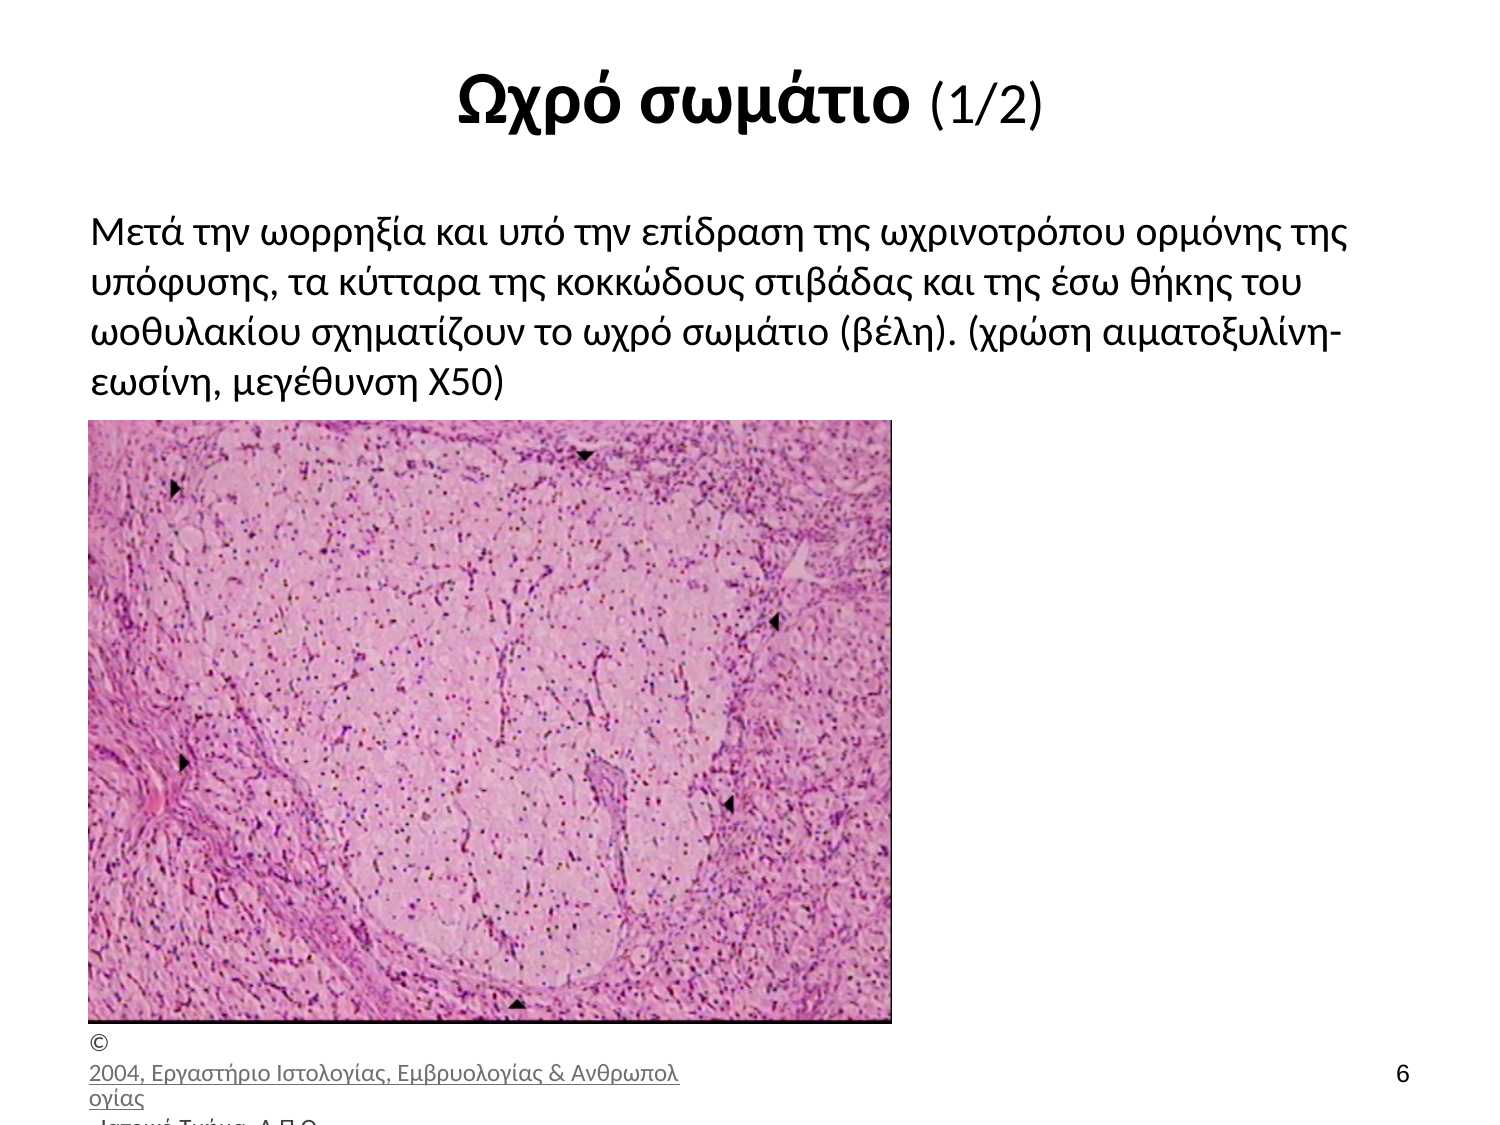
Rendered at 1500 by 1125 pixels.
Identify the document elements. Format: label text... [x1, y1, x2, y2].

text_box © 2004, Εργαστήριο Ιστολογίας, Εμβρυολογίας & Ανθρωπολογίας, Ιατρικό Τμήμα, Α.Π.Θ. [74, 1019, 701, 1125]
slide_number 5 [1074, 1042, 1425, 1103]
title Ωχρό σωμάτιο (1/2) [76, 19, 1427, 169]
picture [88, 420, 892, 1024]
list Μετά την ωορρηξία και υπό την επίδραση της ωχρινοτρόπου ορμόνης της υπόφυσης, τα κύτταρα της κοκκώδους στιβάδας και της έσω θήκης του ωοθυλακίου σχηματίζουν το ωχρό σωμάτιο (βέλη). (χρώση αιματοξυλίνη-εωσίνη, μεγέθυνση Χ50) [75, 196, 1425, 1024]
